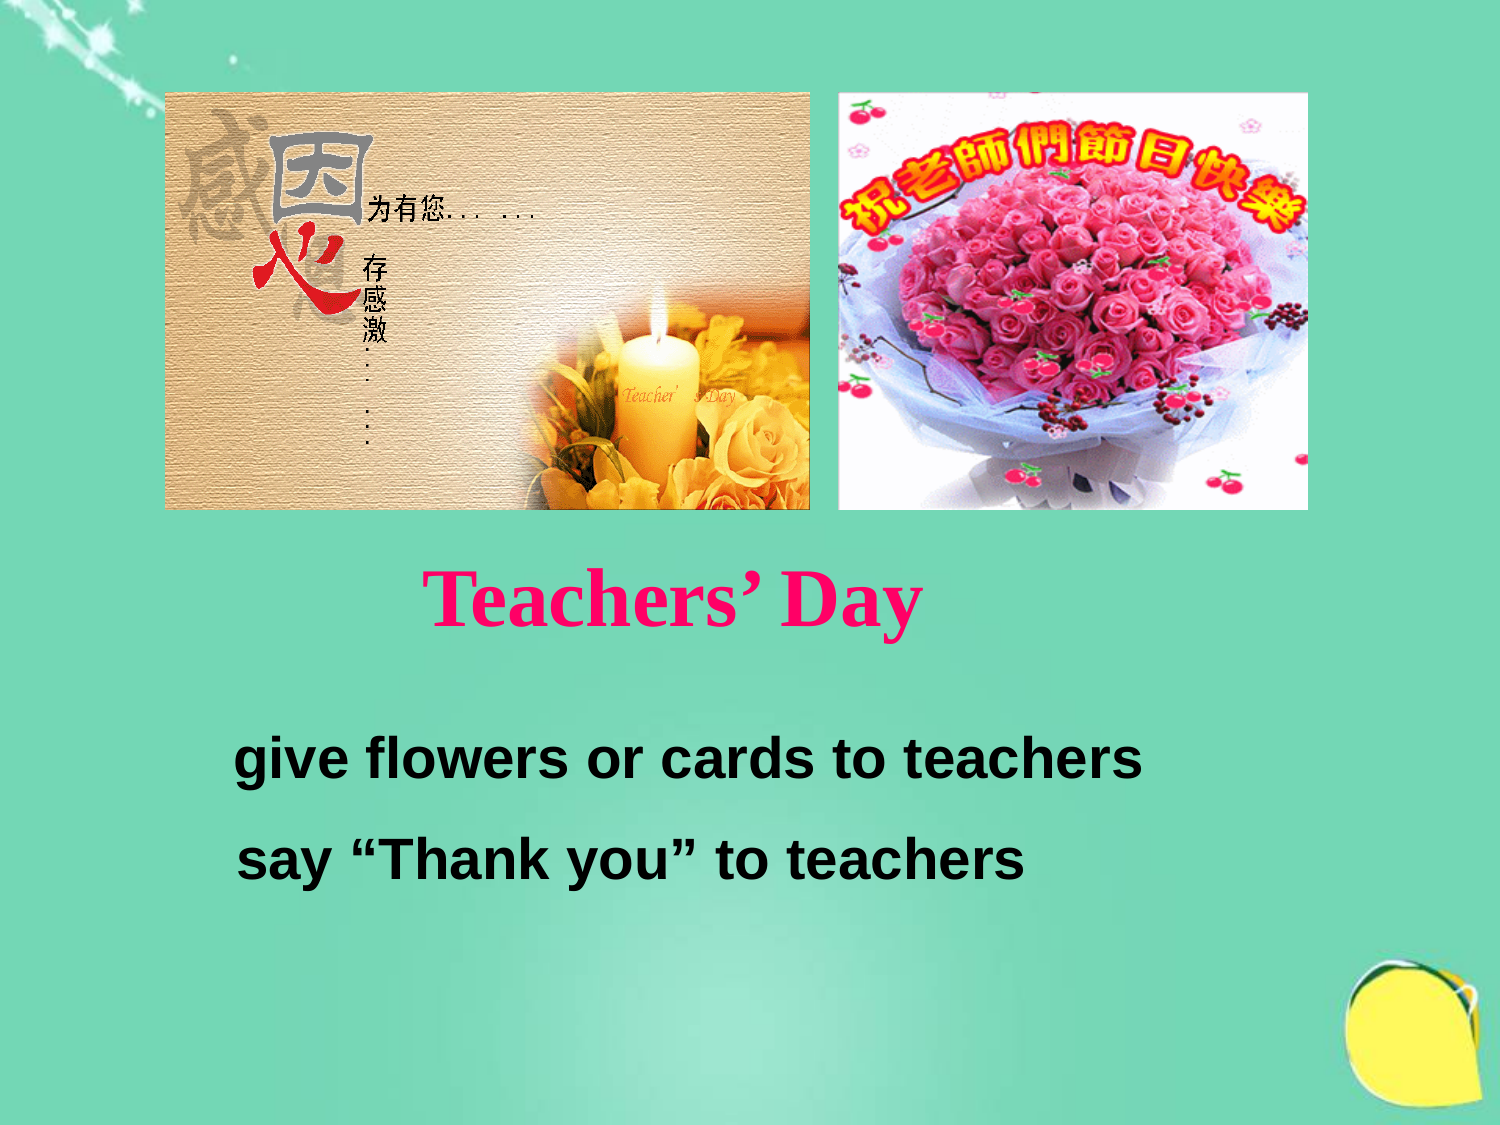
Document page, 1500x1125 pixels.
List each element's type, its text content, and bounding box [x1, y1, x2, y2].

text_box say “Thank you” to teachers [221, 814, 1317, 899]
text_box Teachers’ Day [407, 535, 1149, 651]
picture [0, 0, 1500, 1125]
text_box [135, 491, 1412, 587]
text_box give flowers or cards to teachers [218, 713, 1314, 798]
